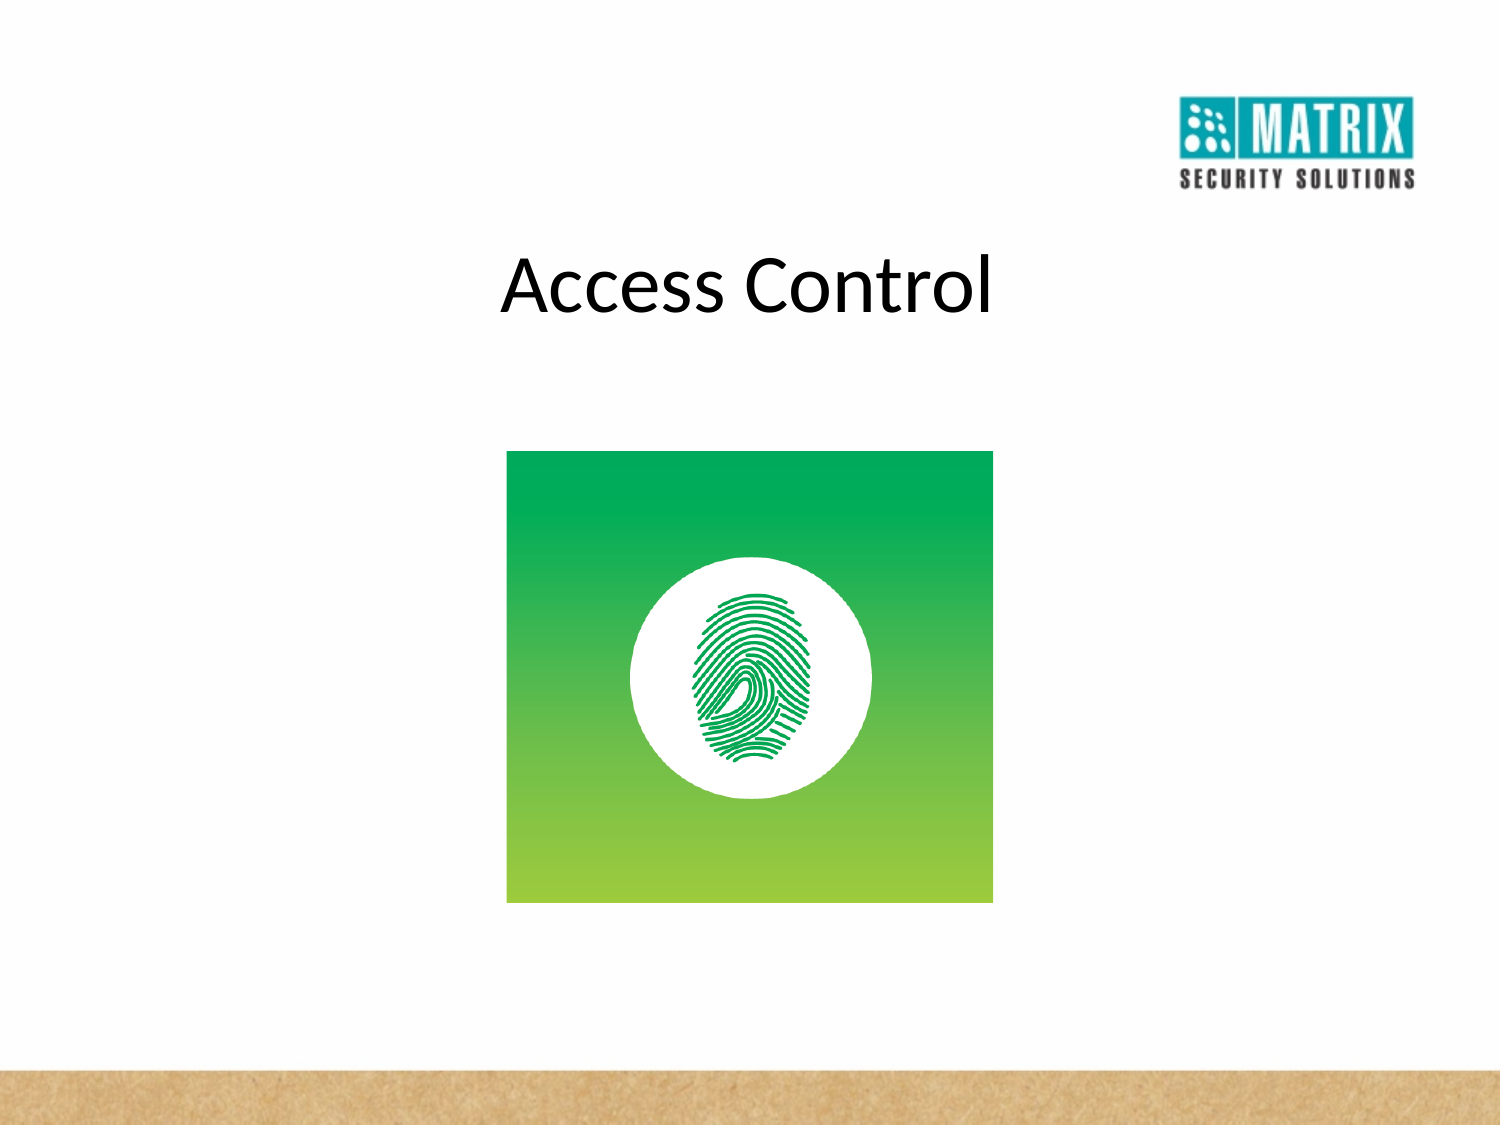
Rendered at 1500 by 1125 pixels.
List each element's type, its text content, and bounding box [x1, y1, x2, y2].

picture [0, 0, 1500, 1125]
text_box Access Control [486, 222, 1013, 337]
